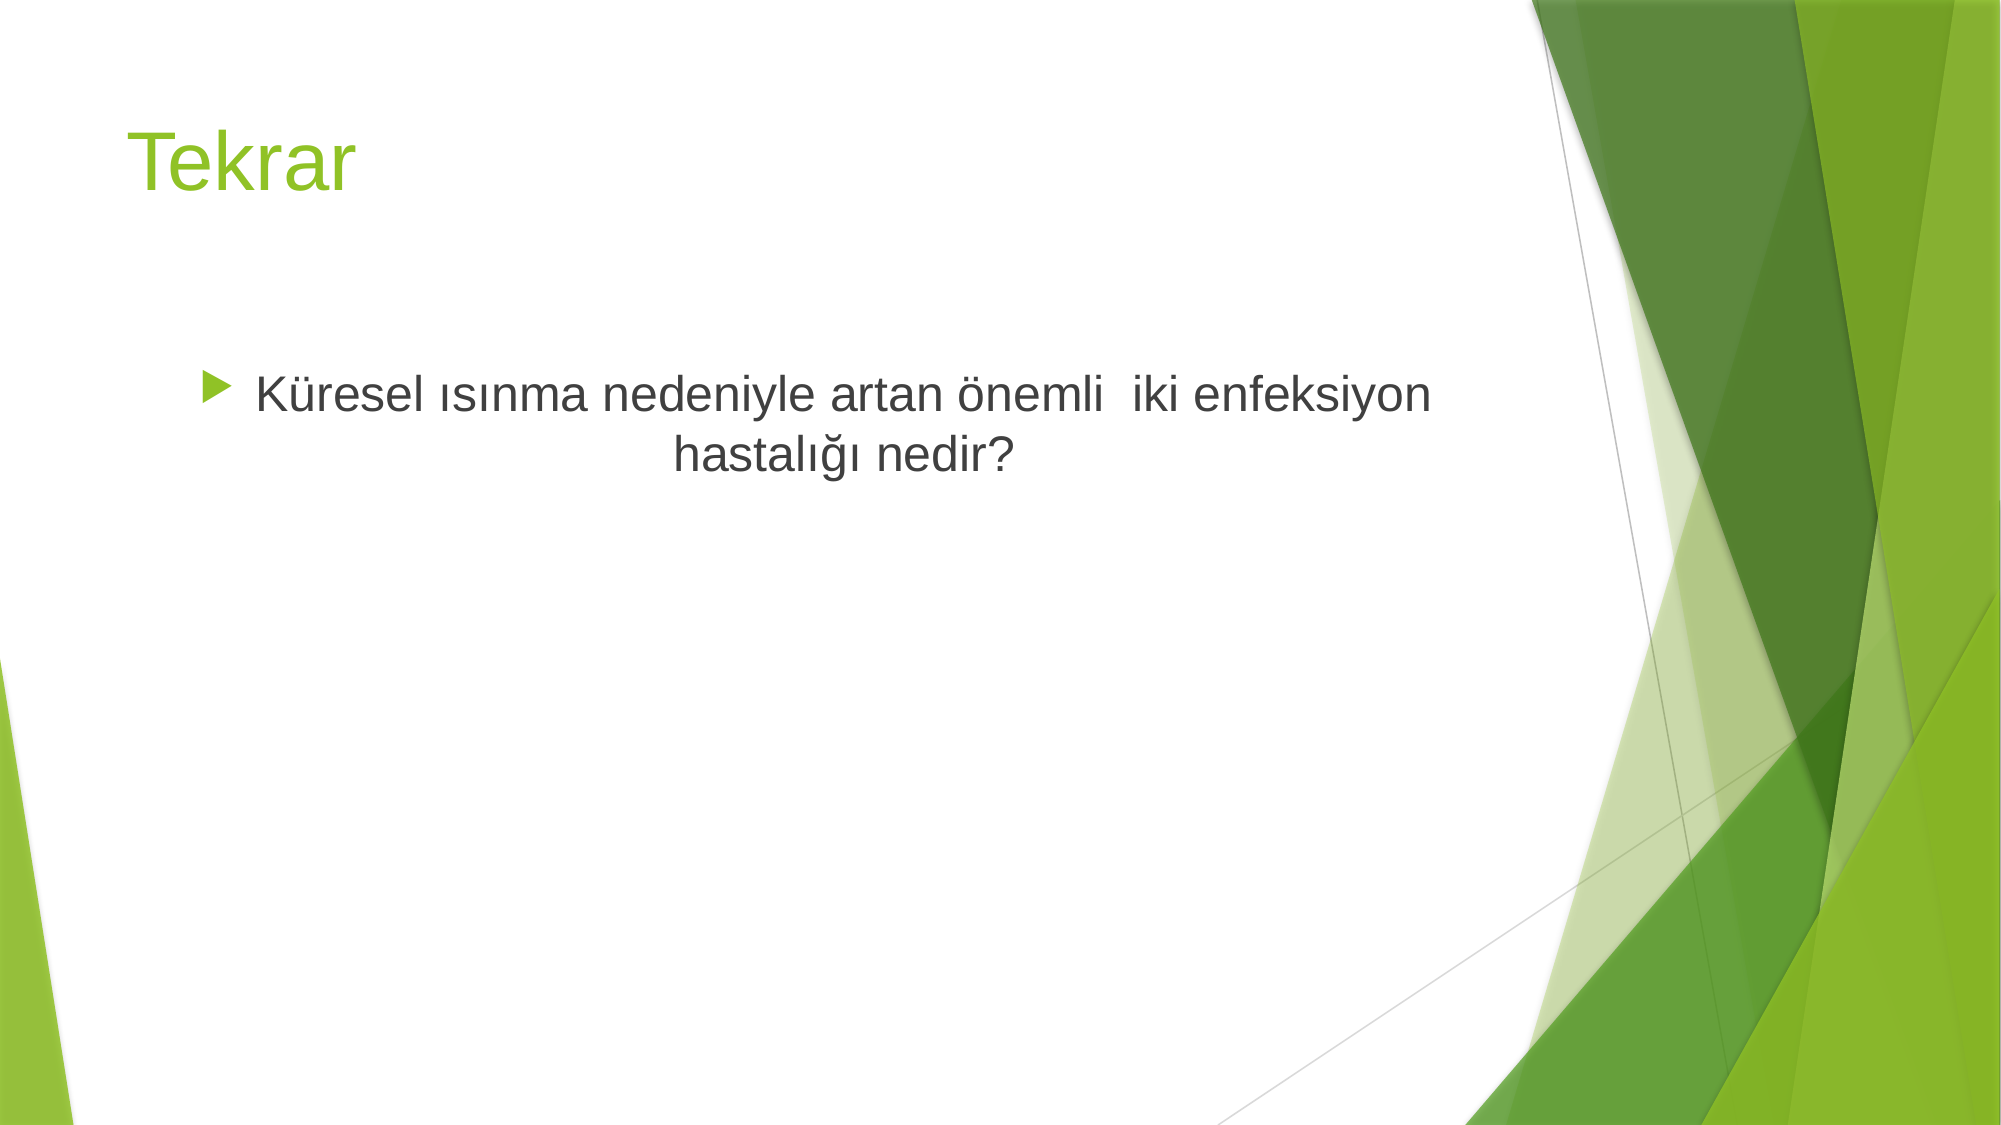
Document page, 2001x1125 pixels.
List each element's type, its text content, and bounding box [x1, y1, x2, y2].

list Küresel ısınma nedeniyle artan önemli iki enfeksiyon hastalığı nedir? [111, 354, 1522, 992]
title Tekrar [111, 99, 1522, 317]
